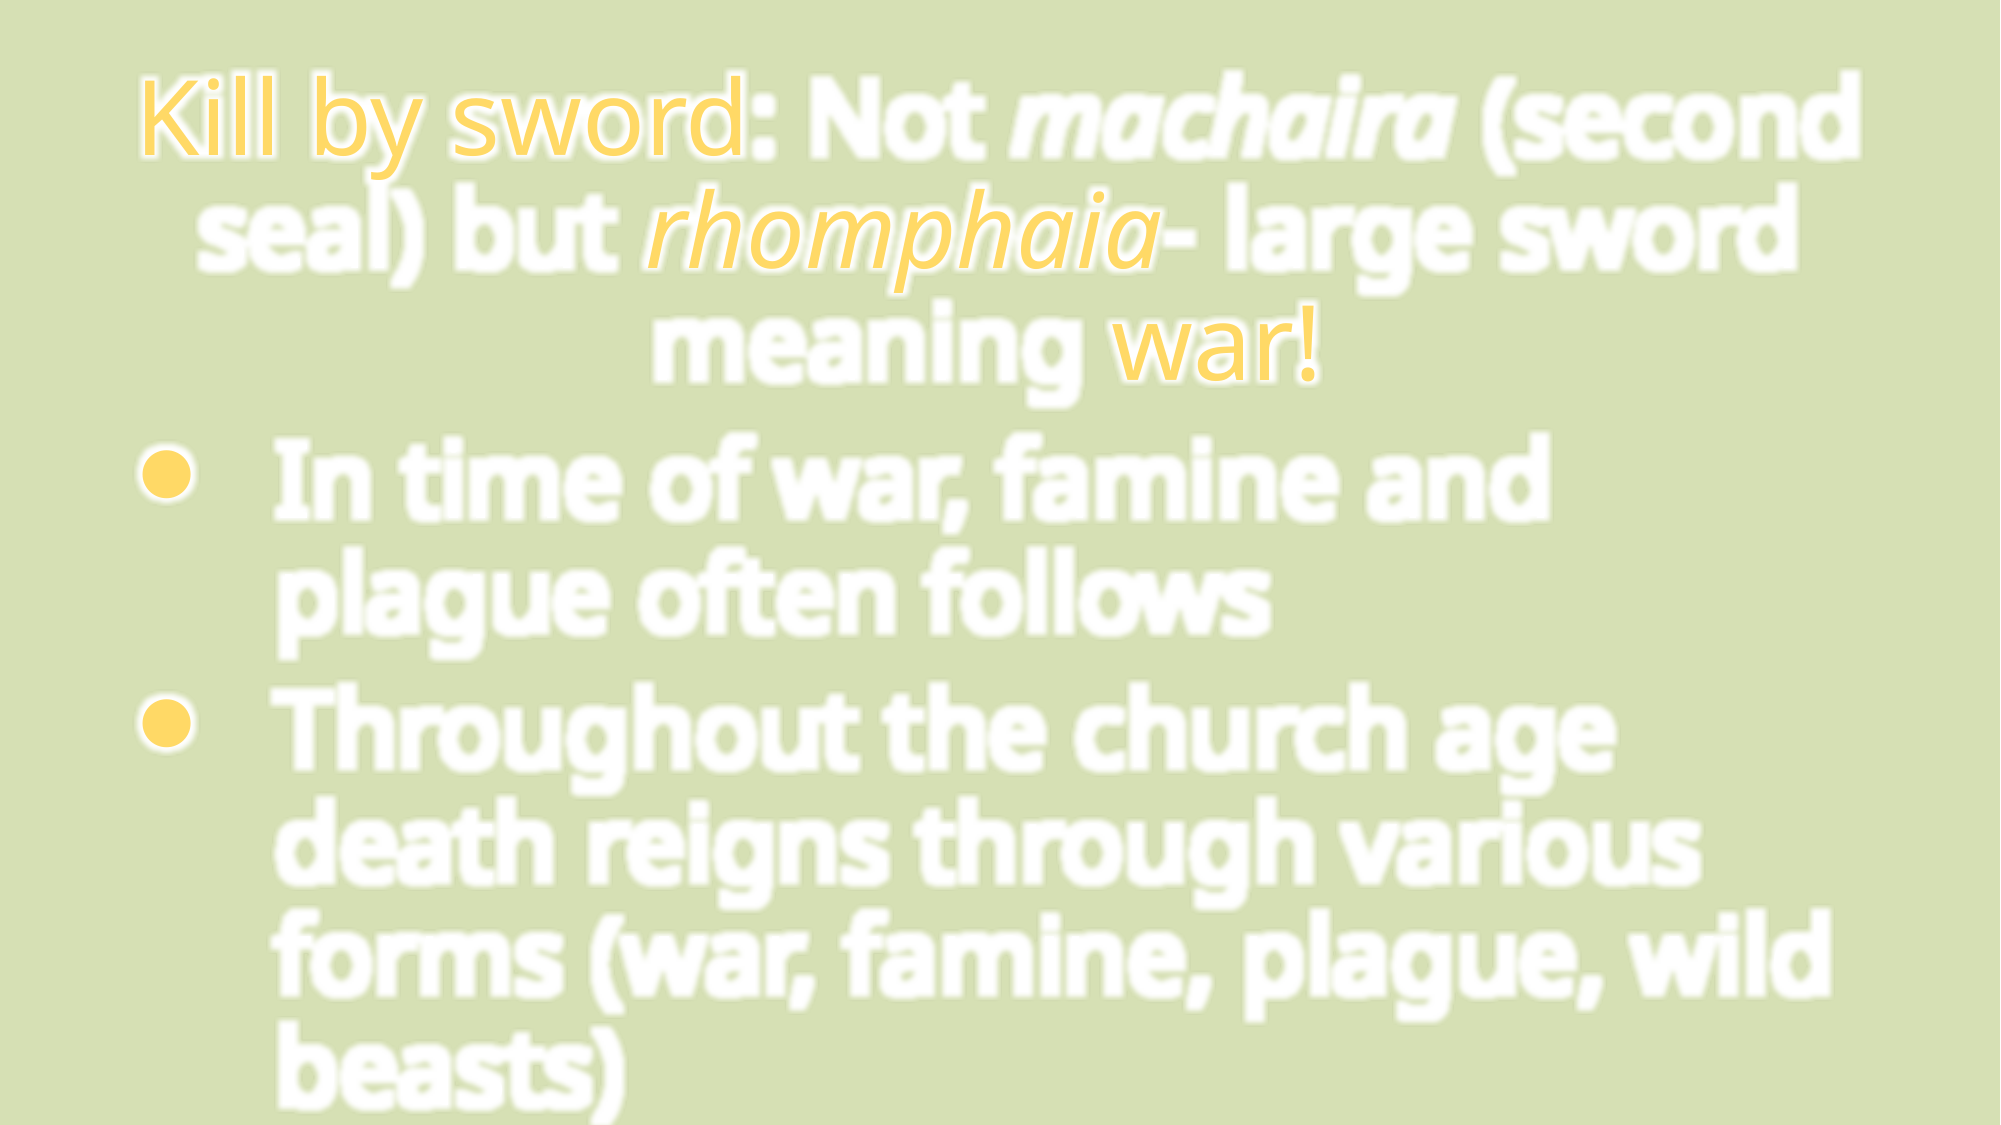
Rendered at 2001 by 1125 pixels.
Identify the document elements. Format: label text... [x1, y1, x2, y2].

text_box Kill by sword: Not machaira (second seal) but rhomphaia- large sword meaning war! In time of war, famine and plague often follows Throughout the church age death reigns through various forms (war, famine, plague, wild beasts) [120, 58, 1880, 1065]
